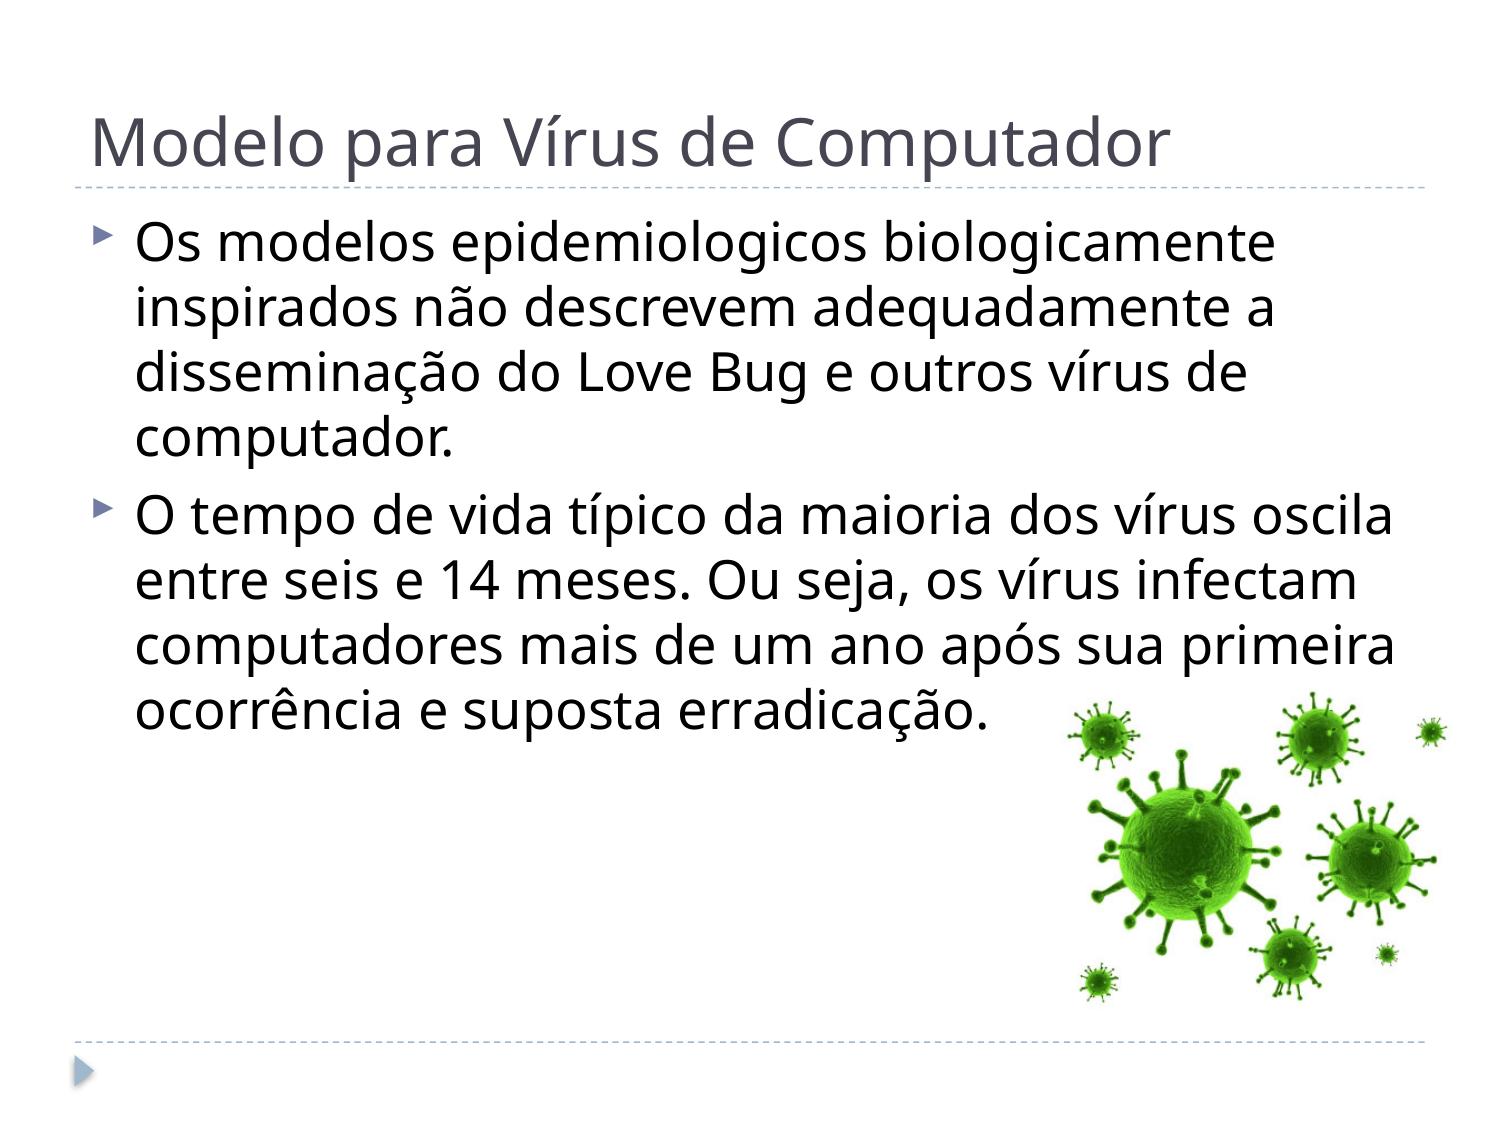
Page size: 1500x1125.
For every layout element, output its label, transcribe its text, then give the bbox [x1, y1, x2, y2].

picture [1033, 680, 1478, 1014]
title Modelo para Vírus de Computador [75, 24, 1425, 188]
list Os modelos epidemiologicos biologicamente inspirados não descrevem adequadamente a disseminação do Love Bug e outros vírus de computador. O tempo de vida típico da maioria dos vírus oscila entre seis e 14 meses. Ou seja, os vírus infectam computadores mais de um ano após sua primeira ocorrência e suposta erradicação. [75, 200, 1425, 1010]
